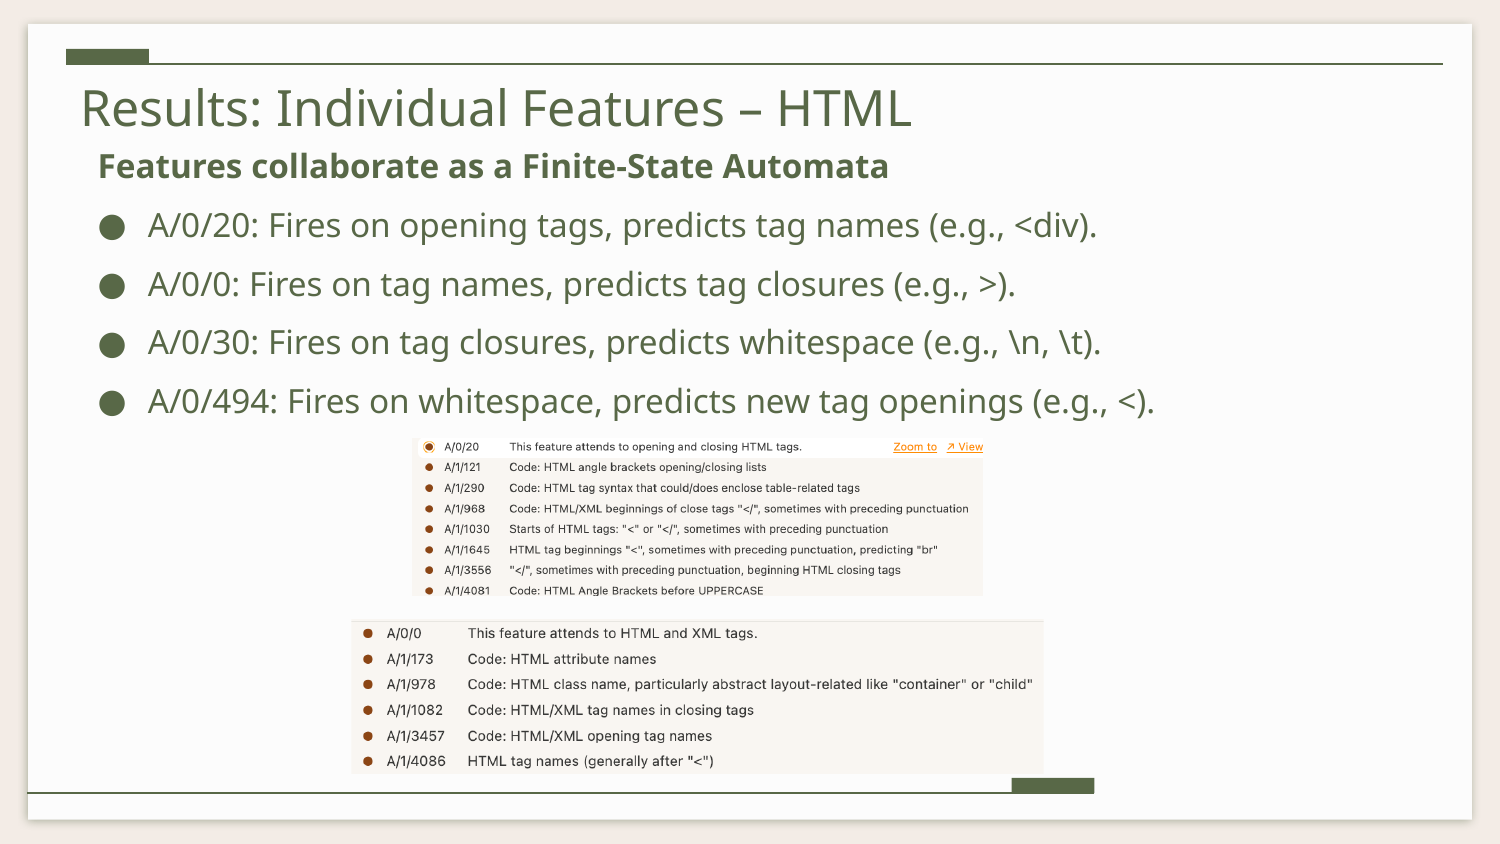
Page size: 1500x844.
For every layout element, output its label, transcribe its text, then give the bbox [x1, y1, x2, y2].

picture [412, 437, 983, 596]
title Results: Individual Features – HTML [65, 61, 1330, 130]
picture [351, 619, 1044, 775]
text_box Features collaborate as a Finite-State Automata A/0/20: Fires on opening tags, predicts tag names (e.g., <div). A/0/0: Fires on tag names, predicts tag closures (e.g., >). A/0/30: Fires on tag closures, predicts whitespace (e.g., \n, \t). A/0/494: Fires on whitespace, predicts new tag openings (e.g., <). [57, 130, 1435, 746]
